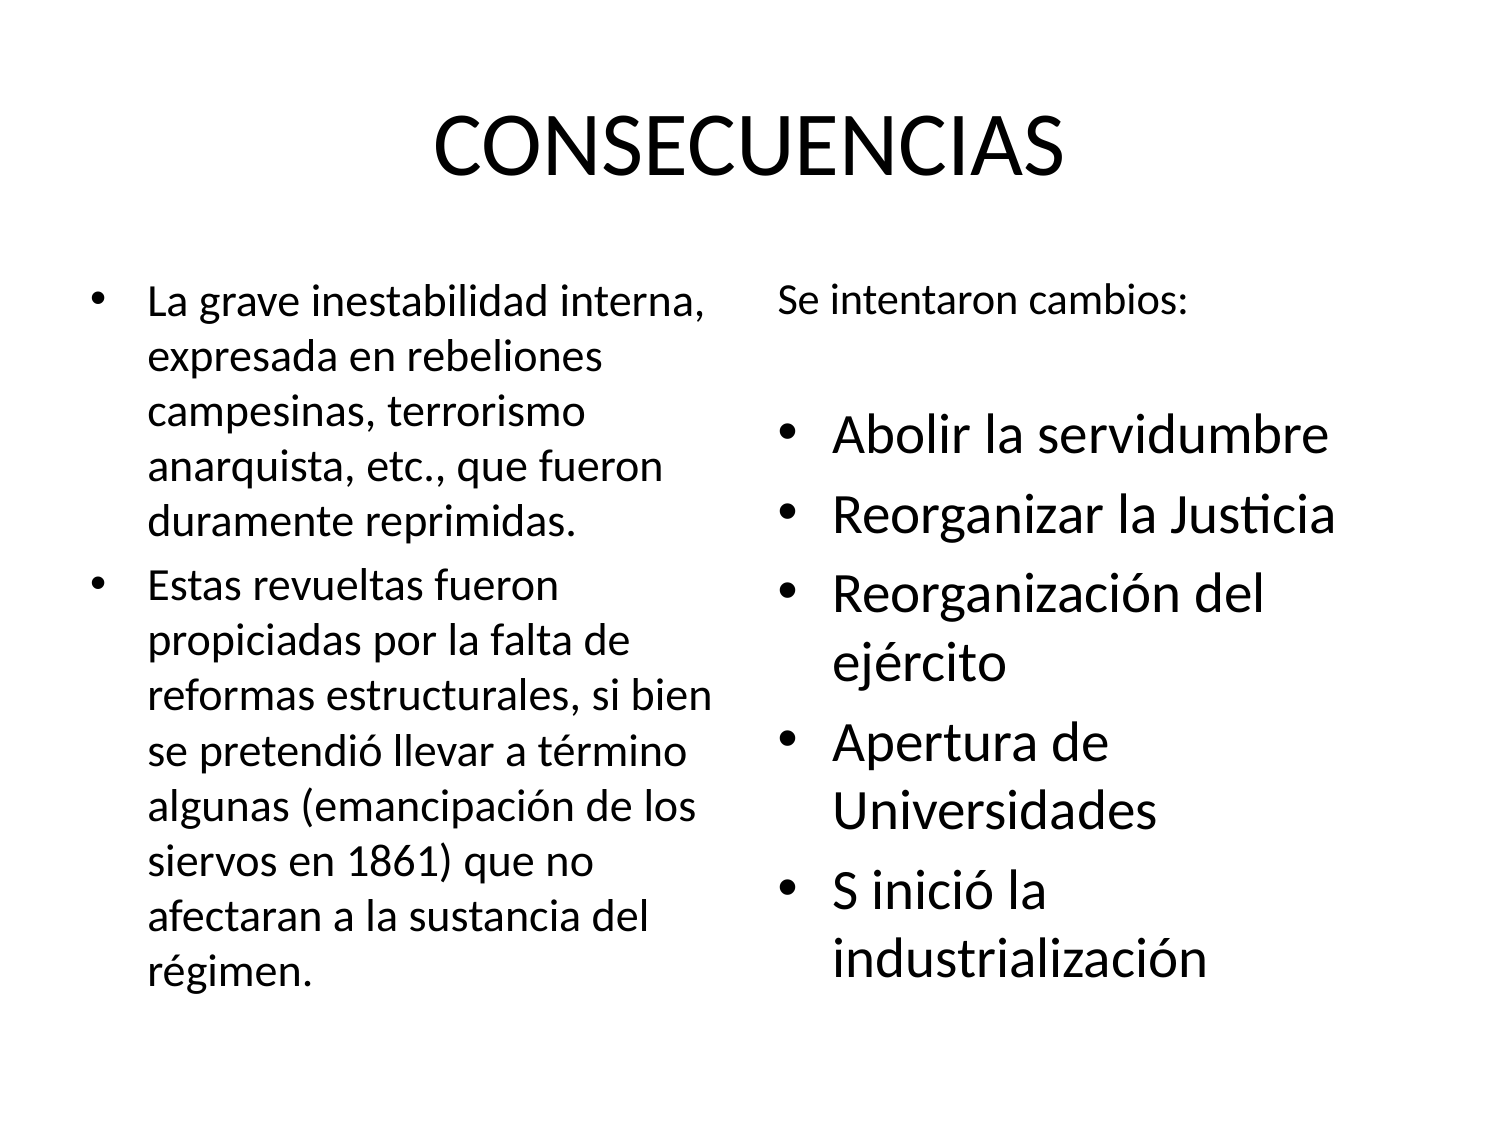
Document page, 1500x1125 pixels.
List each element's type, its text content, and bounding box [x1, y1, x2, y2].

list Se intentaron cambios: Abolir la servidumbre Reorganizar la Justicia Reorganización del ejército Apertura de Universidades S inició la industrialización [762, 262, 1425, 1005]
list La grave inestabilidad interna, expresada en rebeliones campesinas, terrorismo anarquista, etc., que fueron duramente reprimidas. Estas revueltas fueron propiciadas por la falta de reformas estructurales, si bien se pretendió llevar a término algunas (emancipación de los siervos en 1861) que no afectaran a la sustancia del régimen. [75, 262, 738, 1005]
title CONSECUENCIAS [75, 45, 1425, 233]
